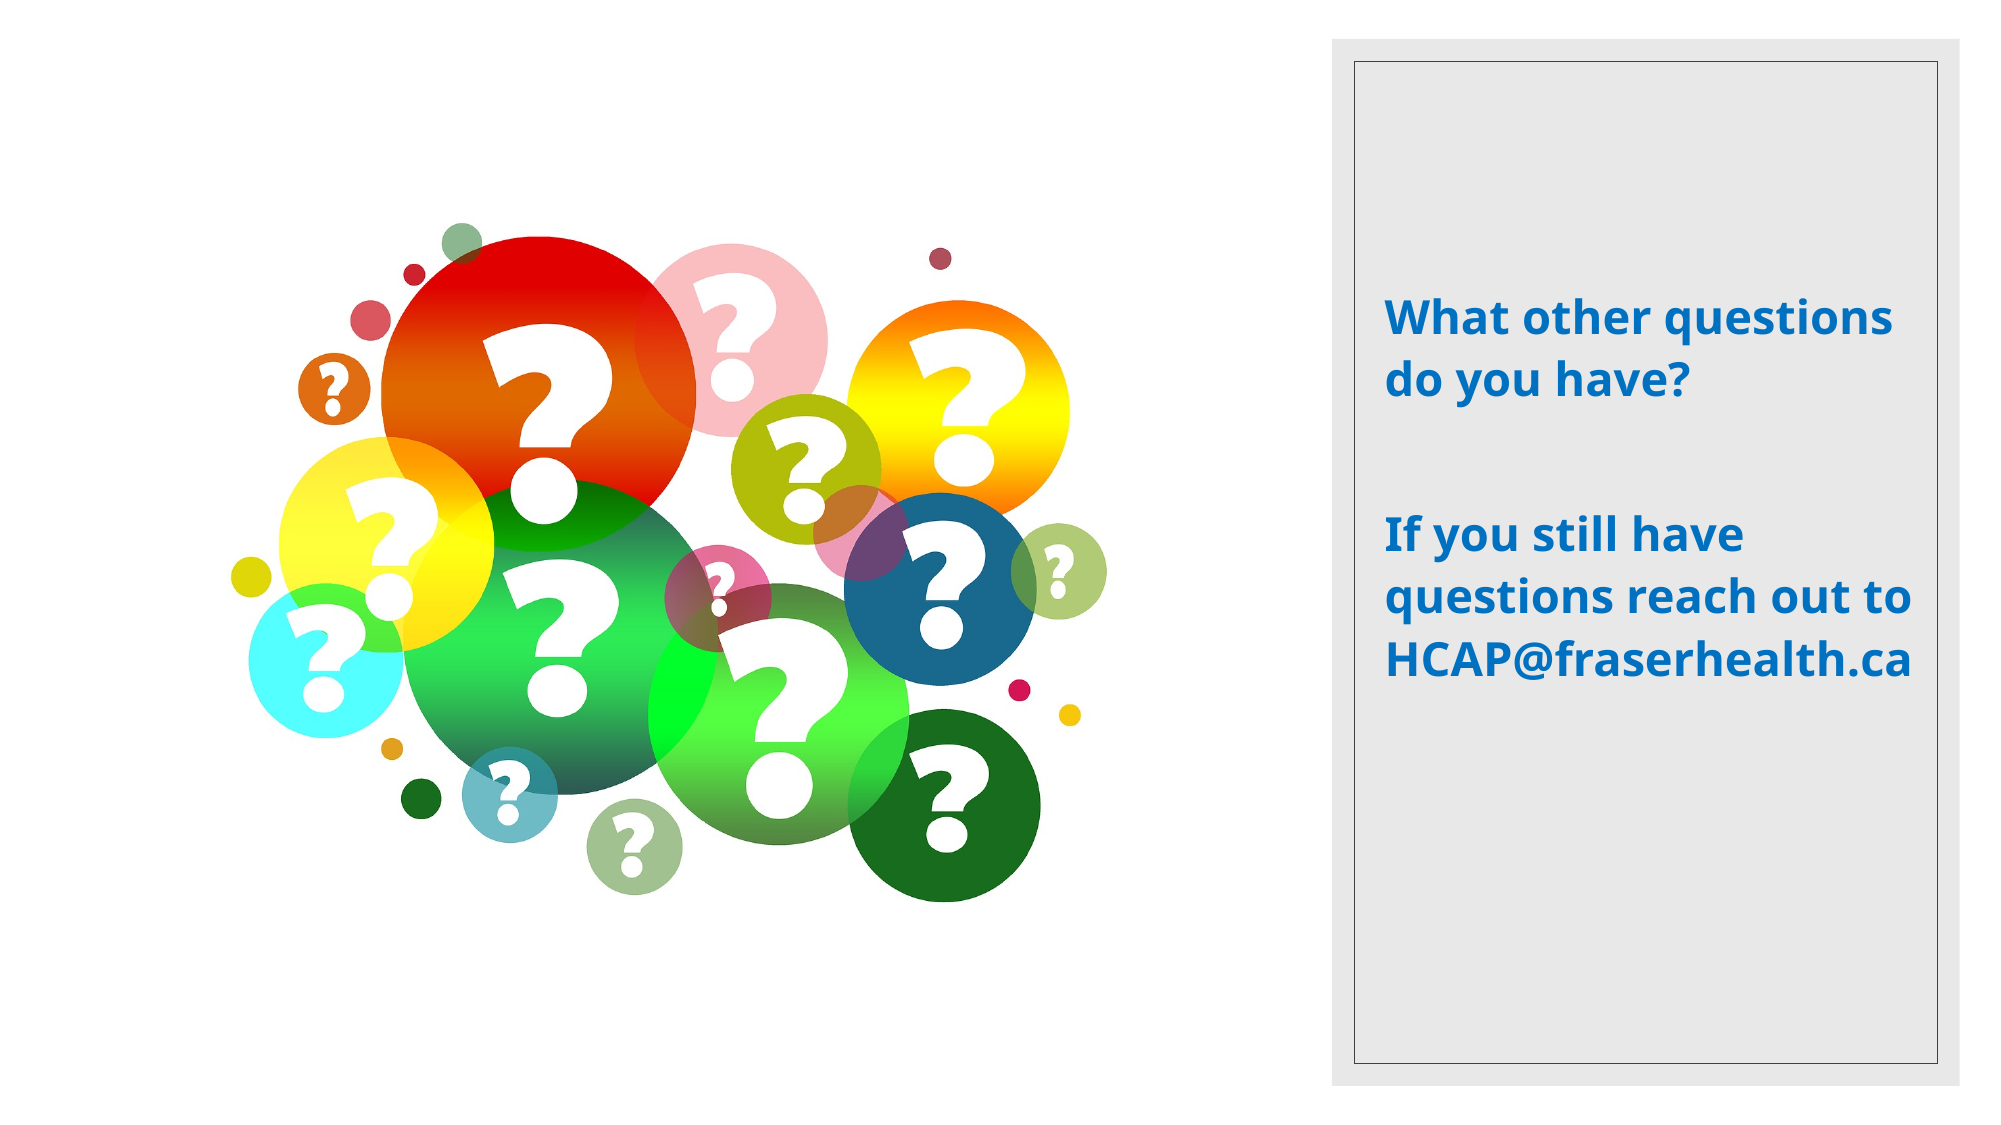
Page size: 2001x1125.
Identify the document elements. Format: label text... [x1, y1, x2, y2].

list What other questions do you have? If you still have questions reach out to HCAP@fraserhealth.ca [1369, 274, 1940, 851]
picture [37, 141, 1300, 984]
